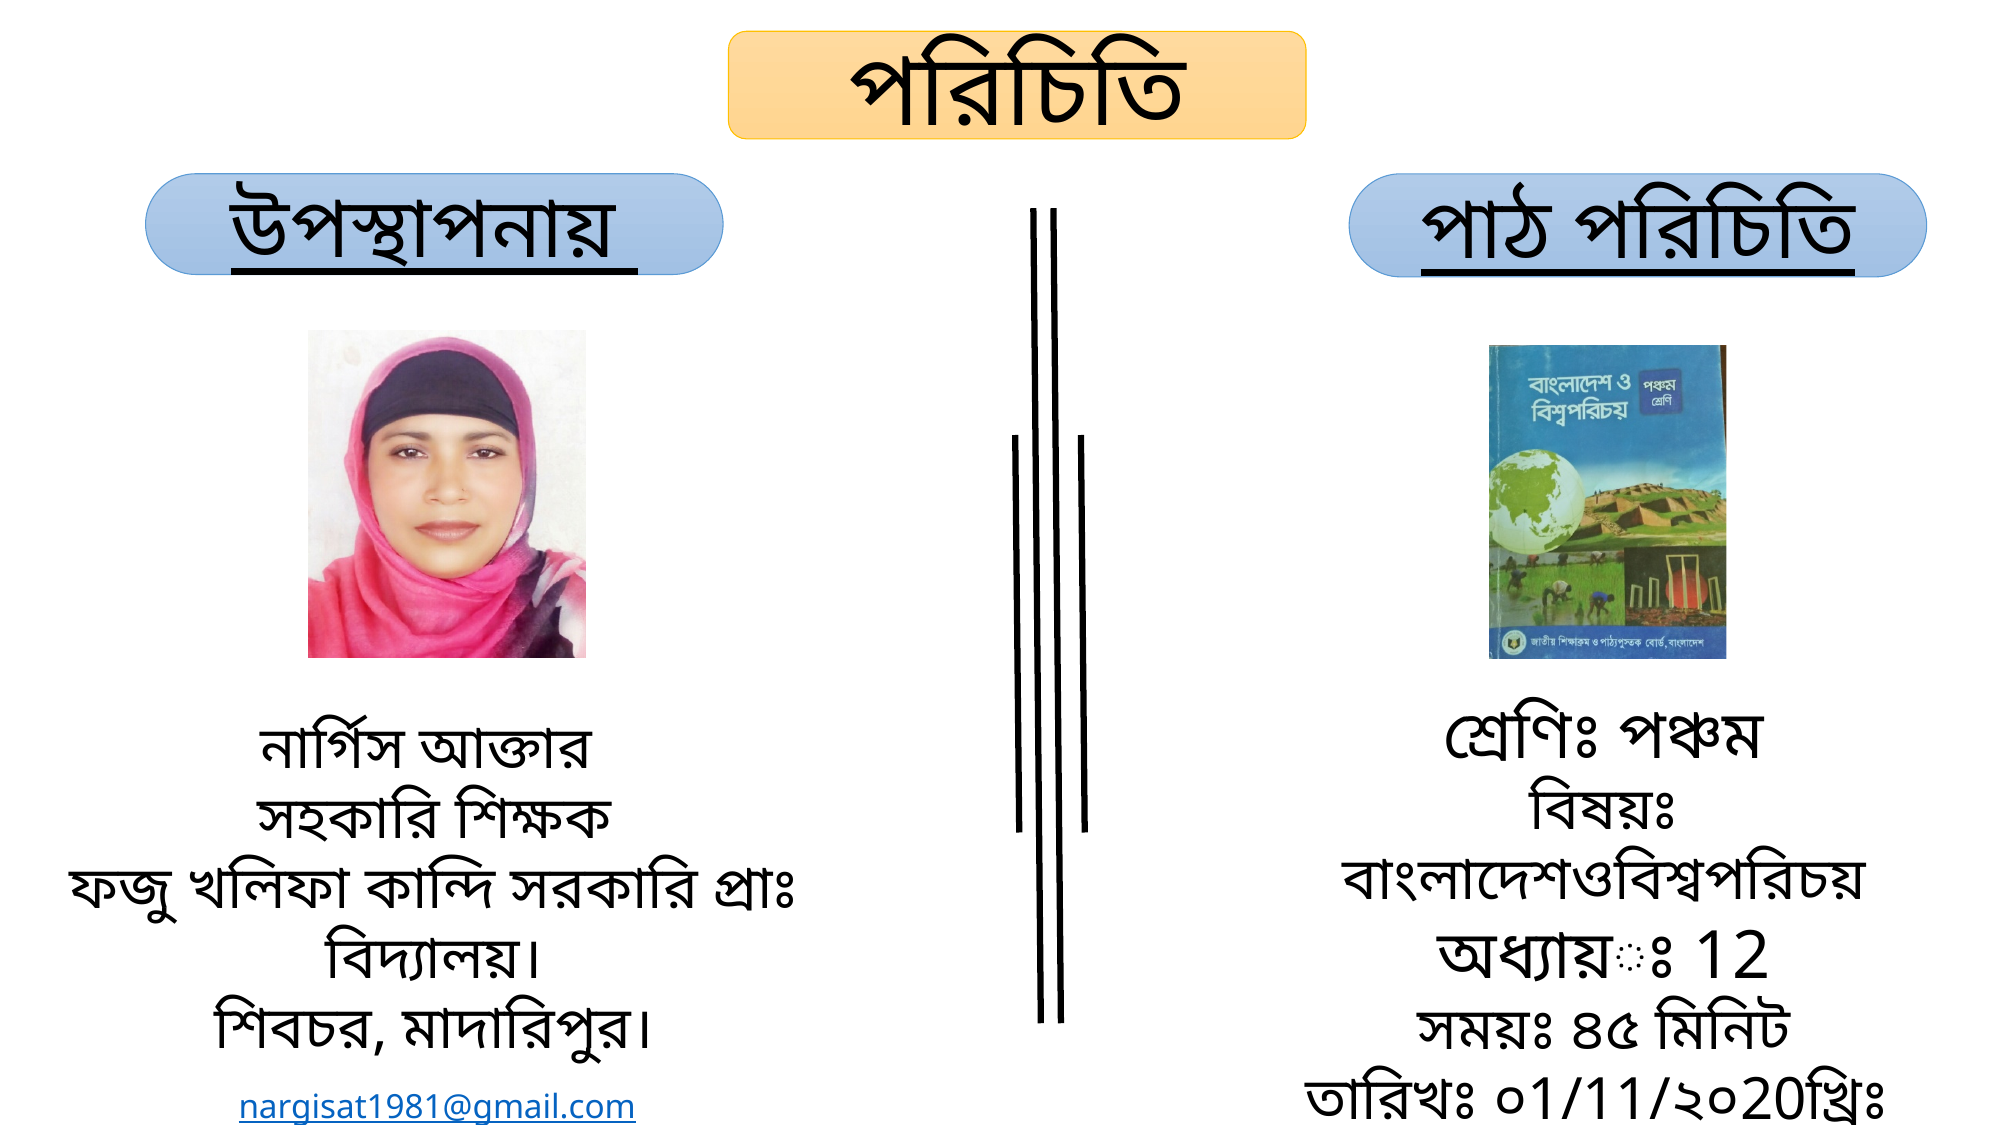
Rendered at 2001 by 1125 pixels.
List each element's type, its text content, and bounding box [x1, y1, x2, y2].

text_box উপস্থাপনায় [145, 173, 724, 276]
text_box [1033, 208, 1041, 1024]
text_box নার্গিস আক্তার সহকারি শিক্ষক ফজু খলিফা কান্দি সরকারি প্রাঃ বিদ্যালয়। শিবচর, মাদারিপুর। nargisat1981@gmail.com [16, 702, 853, 1125]
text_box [1080, 434, 1085, 833]
picture [308, 330, 586, 658]
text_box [1015, 434, 1020, 833]
picture [1488, 345, 1727, 659]
text_box পরিচিতি [727, 30, 1307, 140]
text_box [1053, 208, 1061, 1024]
text_box শ্রেণিঃ পঞ্চম বিষয়ঃ বাংলাদেশওবিশ্বপরিচয় অধ্যায়ঃ 12 সময়ঃ ৪৫ মিনিট তারিখঃ ০1/11/২০20খ্রিঃ [1281, 684, 1927, 1125]
text_box পাঠ পরিচিতি [1348, 173, 1928, 278]
